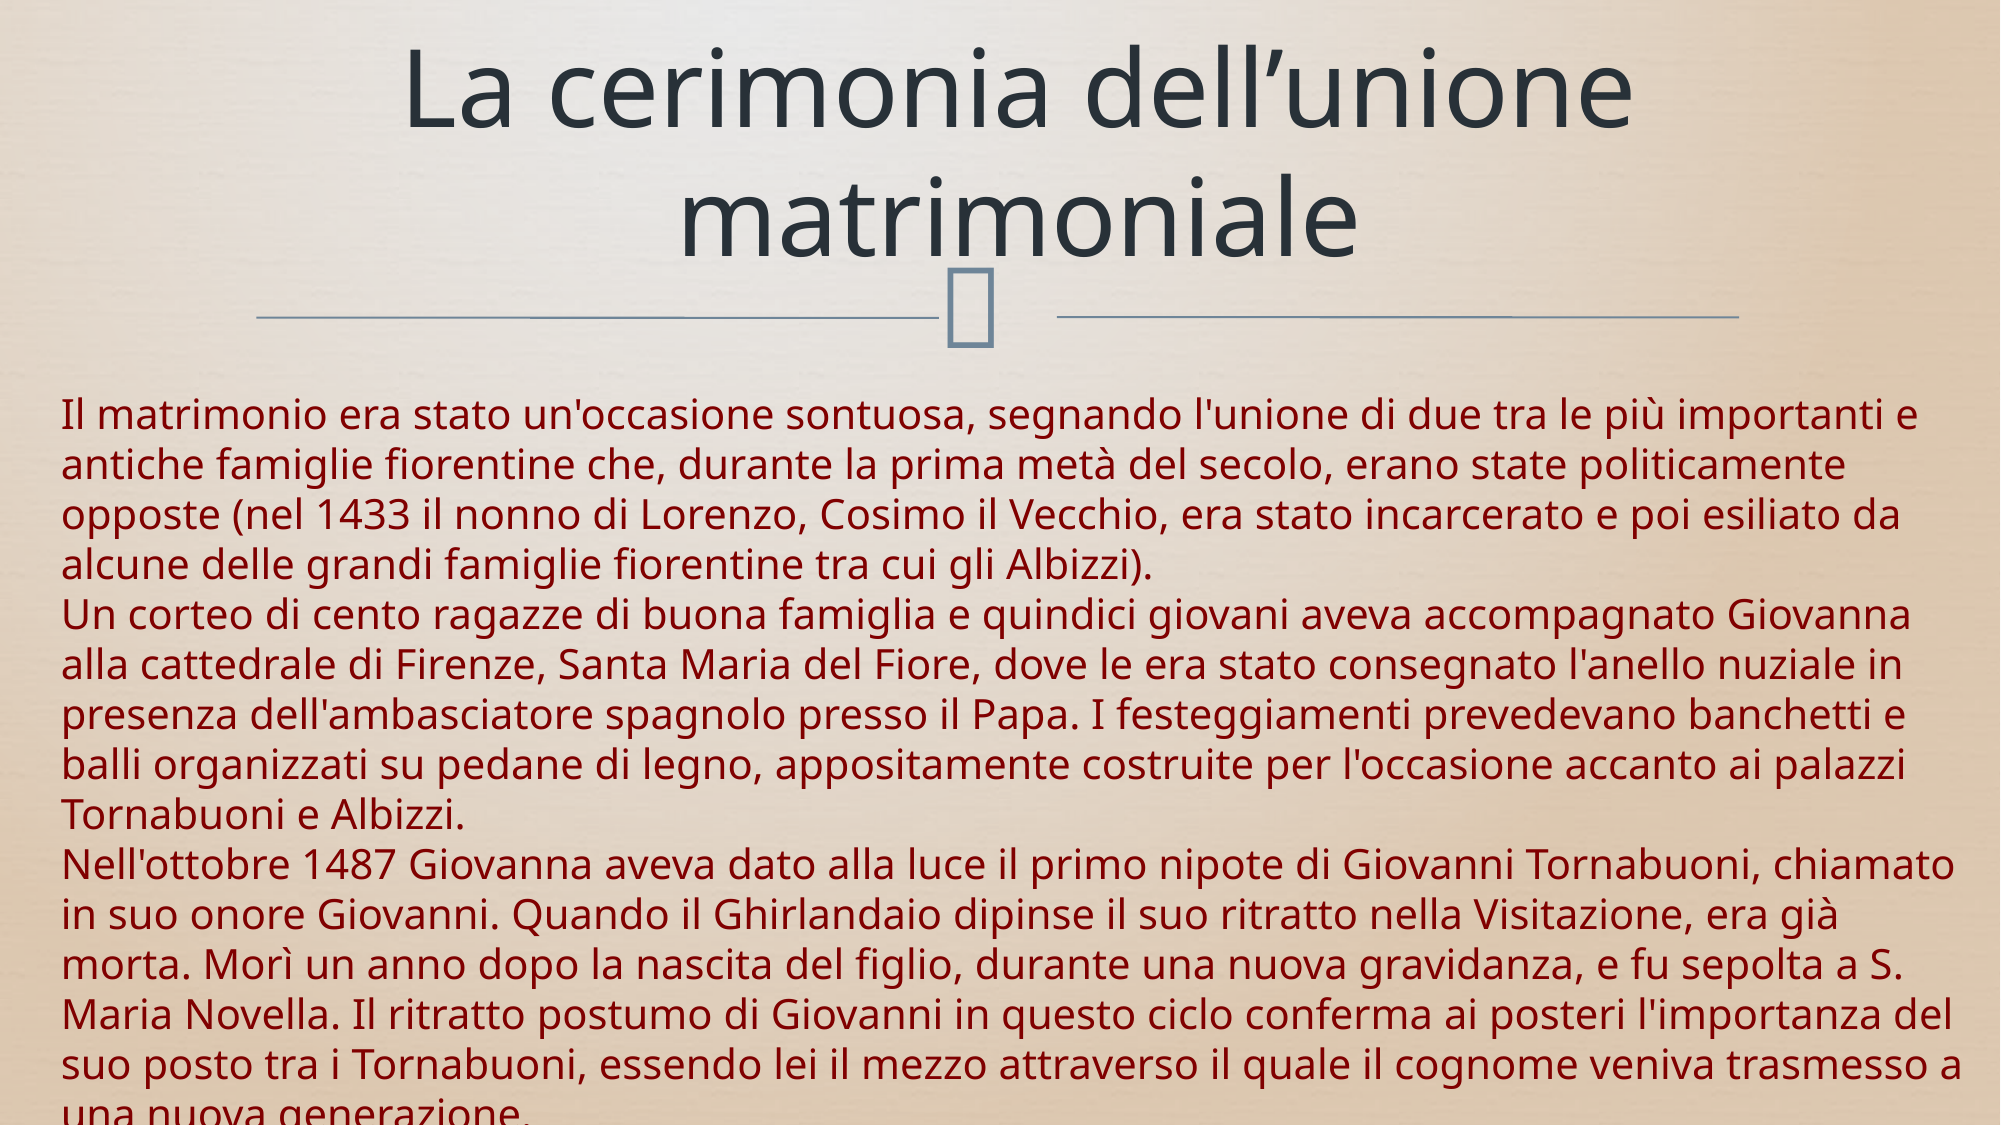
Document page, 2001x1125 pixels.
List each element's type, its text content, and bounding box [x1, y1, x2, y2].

text_box Il matrimonio era stato un'occasione sontuosa, segnando l'unione di due tra le più importanti e antiche famiglie fiorentine che, durante la prima metà del secolo, erano state politicamente opposte (nel 1433 il nonno di Lorenzo, Cosimo il Vecchio, era stato incarcerato e poi esiliato da alcune delle grandi famiglie fiorentine tra cui gli Albizzi). Un corteo di cento ragazze di buona famiglia e quindici giovani aveva accompagnato Giovanna alla cattedrale di Firenze, Santa Maria del Fiore, dove le era stato consegnato l'anello nuziale in presenza dell'ambasciatore spagnolo presso il Papa. I festeggiamenti prevedevano banchetti e balli organizzati su pedane di legno, appositamente costruite per l'occasione accanto ai palazzi Tornabuoni e Albizzi. Nell'ottobre 1487 Giovanna aveva dato alla luce il primo nipote di Giovanni Tornabuoni, chiamato in suo onore Giovanni. Quando il Ghirlandaio dipinse il suo ritratto nella Visitazione, era già morta. Morì un anno dopo la nascita del figlio, durante una nuova gravidanza, e fu sepolta a S. Maria Novella. Il ritratto postumo di Giovanni in questo ciclo conferma ai posteri l'importanza del suo posto tra i Tornabuoni, essendo lei il mezzo attraverso il quale il cognome veniva trasmesso a una nuova generazione. [53, 380, 1980, 1125]
title La cerimonia dell’unione matrimoniale [52, 30, 1986, 267]
